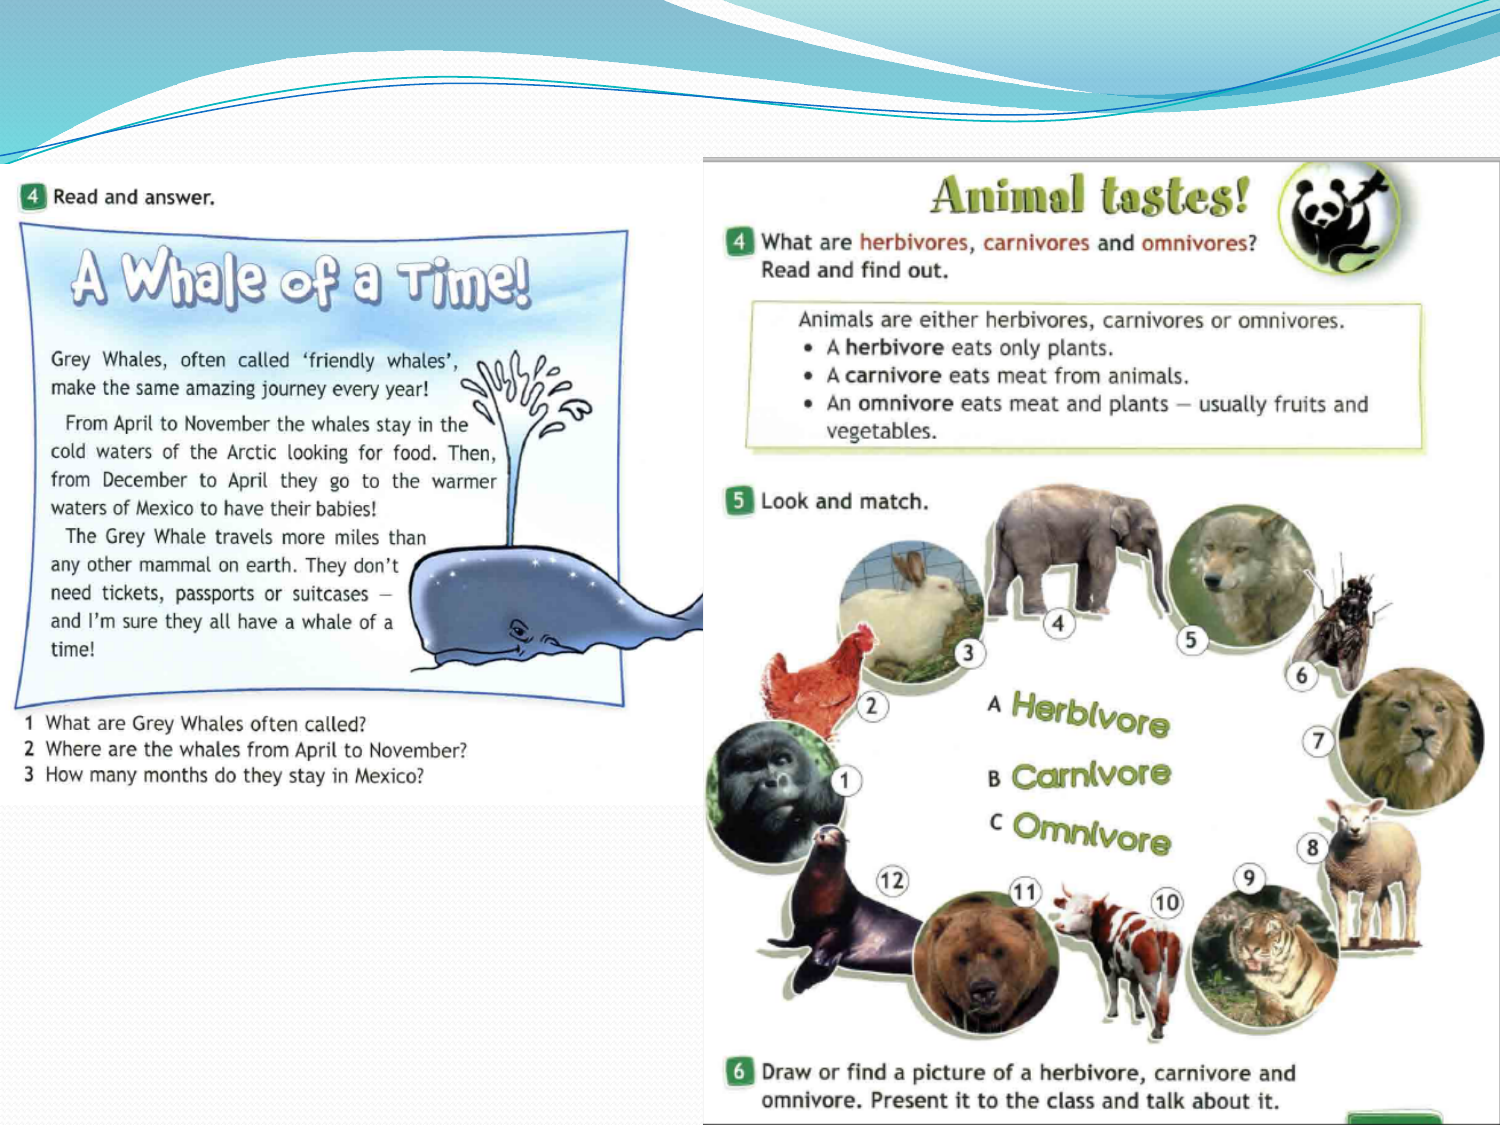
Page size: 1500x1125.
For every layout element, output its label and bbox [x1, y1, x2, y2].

list [0, 163, 696, 805]
picture [702, 157, 1500, 1125]
